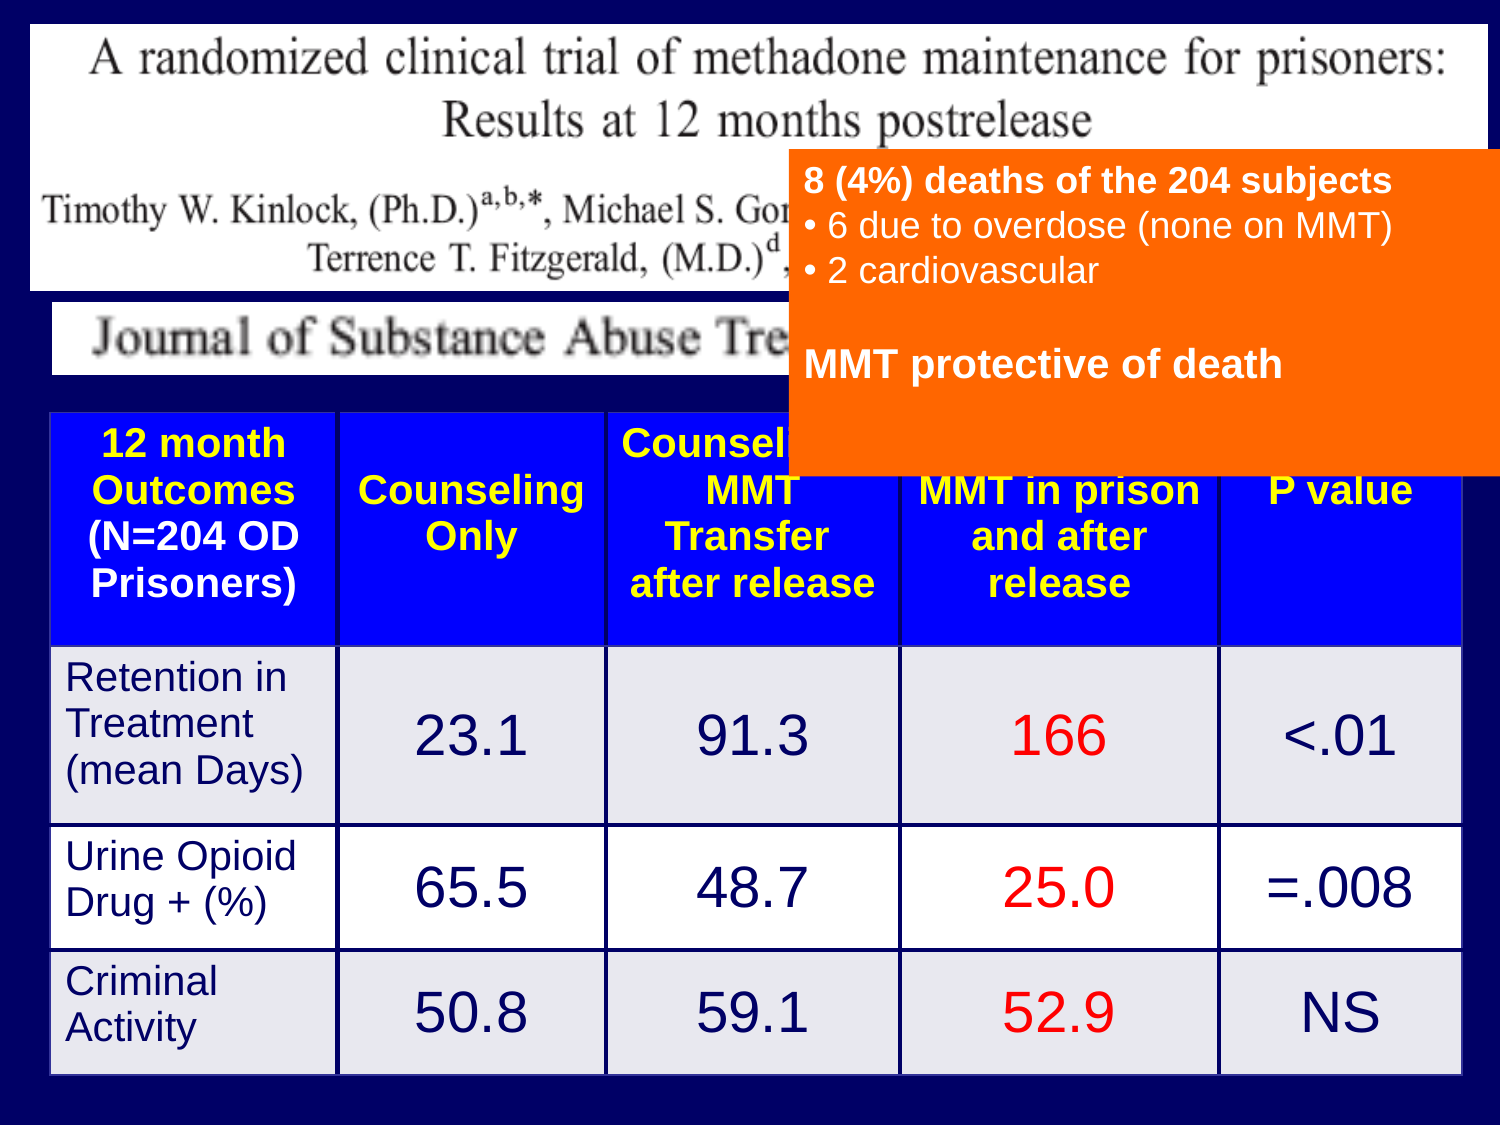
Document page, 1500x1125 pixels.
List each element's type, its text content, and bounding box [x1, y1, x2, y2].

table_cell 52.9 [902, 952, 1217, 1074]
table_cell 166 [902, 647, 1217, 823]
table_cell 50.8 [340, 952, 604, 1074]
table_cell <.01 [1221, 647, 1461, 823]
table_header Counseling + MMT in prison and after release [902, 477, 1217, 645]
table_cell 23.1 [340, 647, 604, 823]
table_cell 48.7 [608, 827, 898, 948]
table_cell Urine Opioid Drug + (%) [51, 827, 335, 948]
table_cell Retention in Treatment (mean Days) [51, 647, 335, 823]
table_header Counseling Only [340, 413, 604, 645]
table_cell Criminal Activity [51, 952, 335, 1074]
table_cell =.008 [1221, 827, 1461, 948]
table_cell 65.5 [340, 827, 604, 948]
table_cell 59.1 [608, 952, 898, 1074]
table_cell 25.0 [902, 827, 1217, 948]
picture [52, 302, 1451, 376]
picture [29, 24, 1488, 291]
table_header Counseling + MMT Transfer after release [608, 413, 898, 645]
table_header P value [1221, 477, 1461, 645]
table_cell 91.3 [608, 647, 898, 823]
table_header 12 month Outcomes (N=204 OD Prisoners) [51, 413, 335, 645]
text_box 8 (4%) deaths of the 204 subjects 6 due to overdose (none on MMT) 2 cardiovascular MMT protective of death [788, 149, 1500, 477]
table_cell NS [1221, 952, 1461, 1074]
